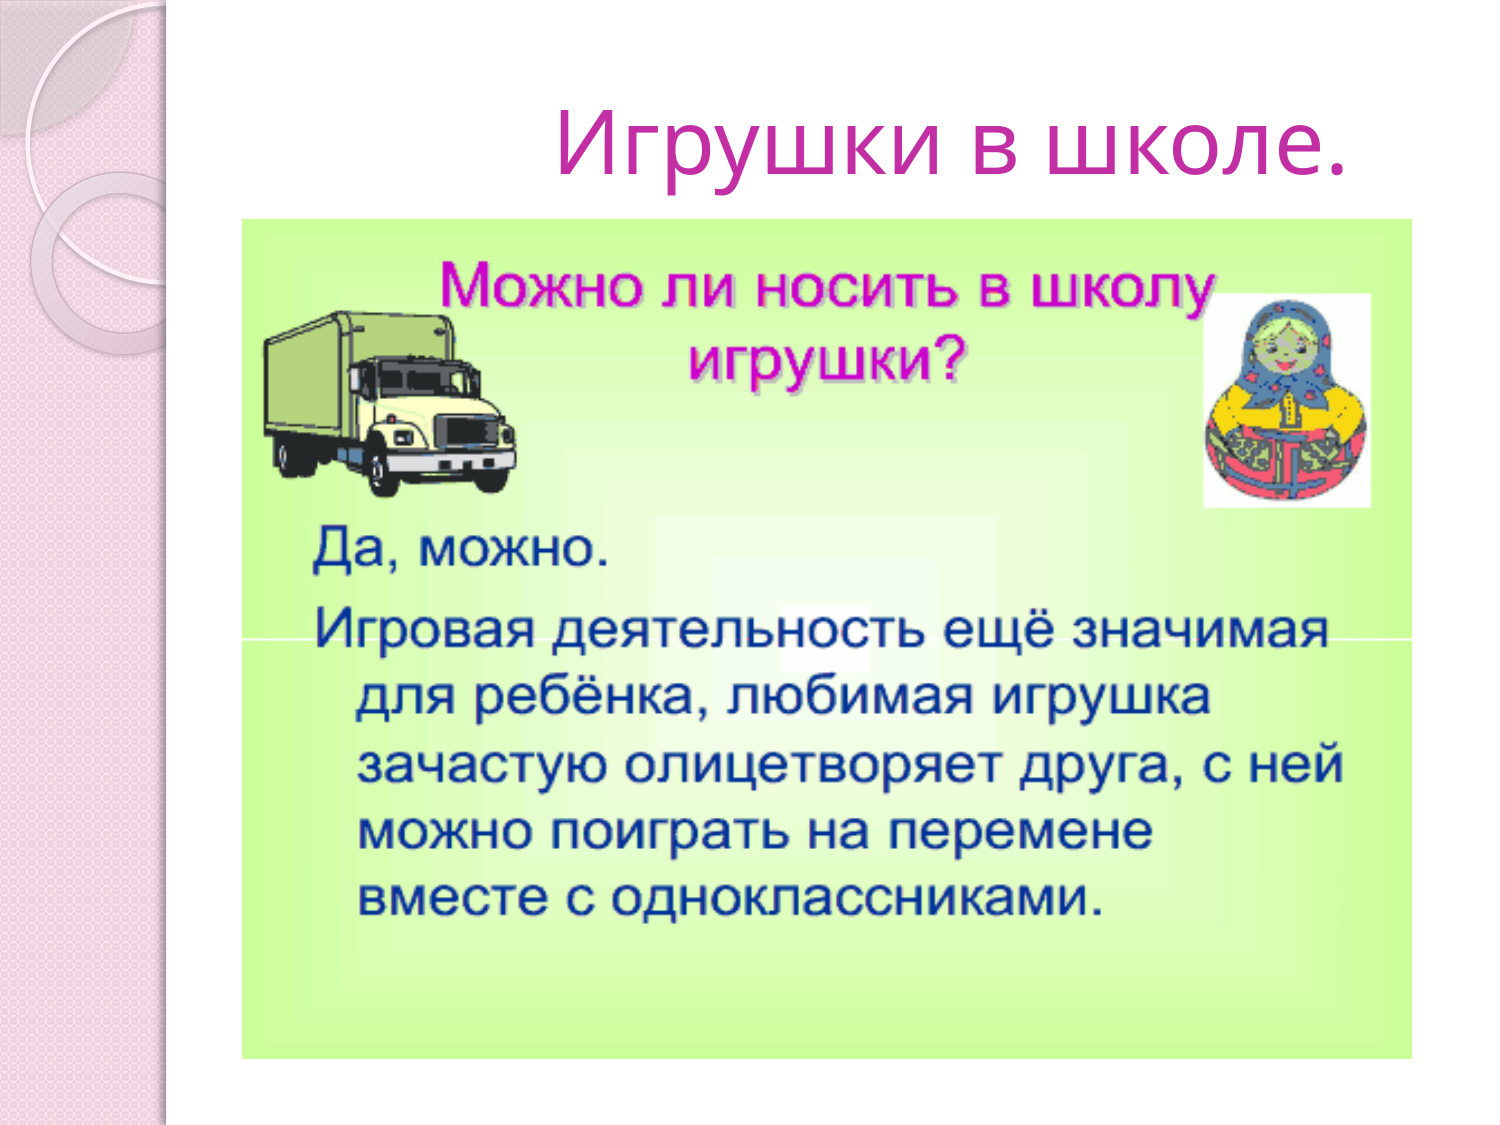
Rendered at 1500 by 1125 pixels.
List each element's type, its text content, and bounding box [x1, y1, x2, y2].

title Игрушки в школе. [235, 45, 1466, 233]
picture [241, 219, 1412, 1059]
